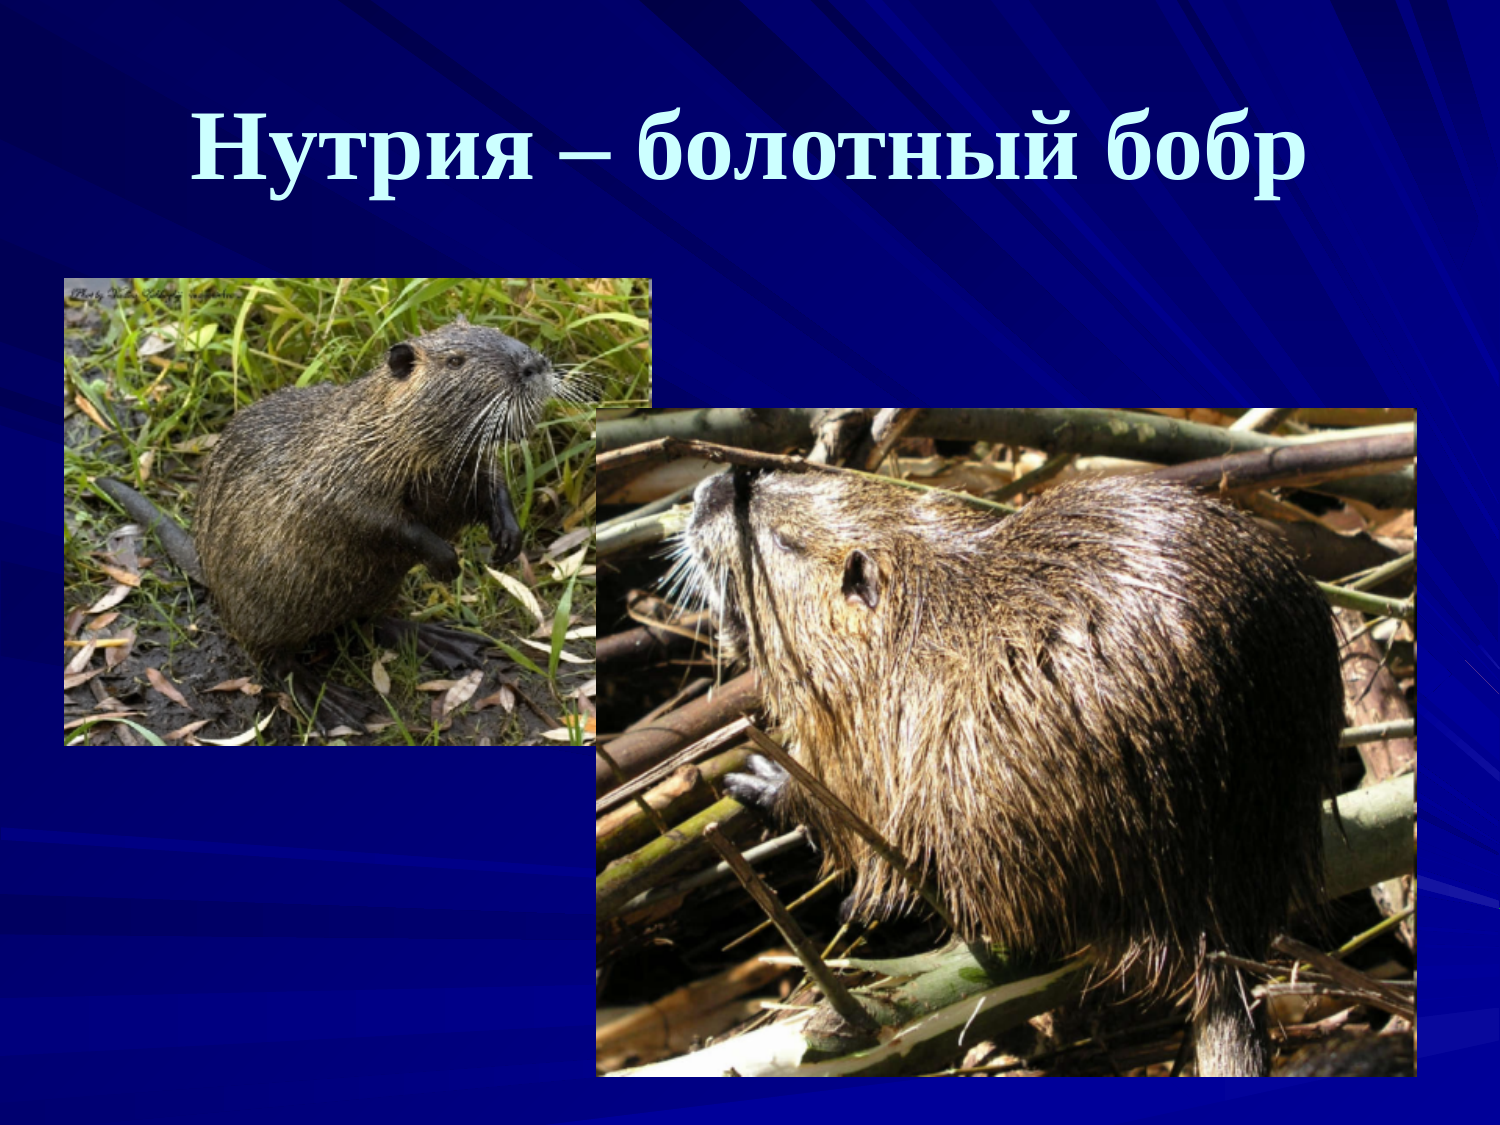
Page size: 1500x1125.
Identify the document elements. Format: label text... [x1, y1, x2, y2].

title Нутрия – болотный бобр [75, 45, 1425, 234]
picture [64, 278, 1417, 1077]
